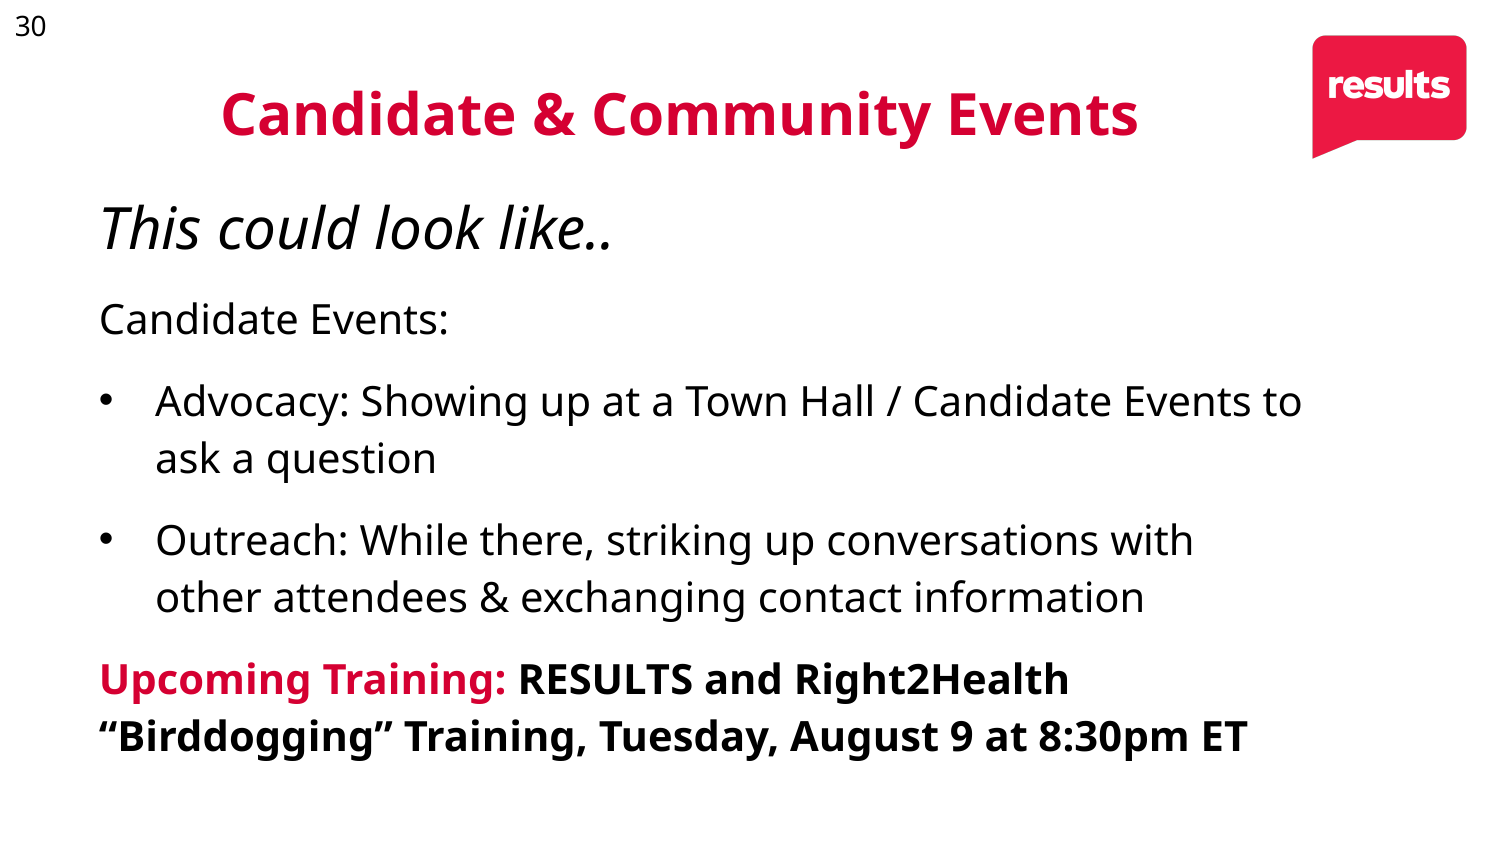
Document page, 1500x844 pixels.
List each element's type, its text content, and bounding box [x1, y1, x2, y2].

text_box 30 [0, 1, 68, 55]
picture [1289, 13, 1490, 175]
text_box This could look like.. Candidate Events: Advocacy: Showing up at a Town Hall / Candidate Events to ask a question Outreach: While there, striking up conversations with other attendees & exchanging contact information Upcoming Training: RESULTS and Right2Health “Birddogging” Training, Tuesday, August 9 at 8:30pm ET [83, 173, 1326, 738]
text_box Candidate & Community Events [33, 66, 1326, 158]
